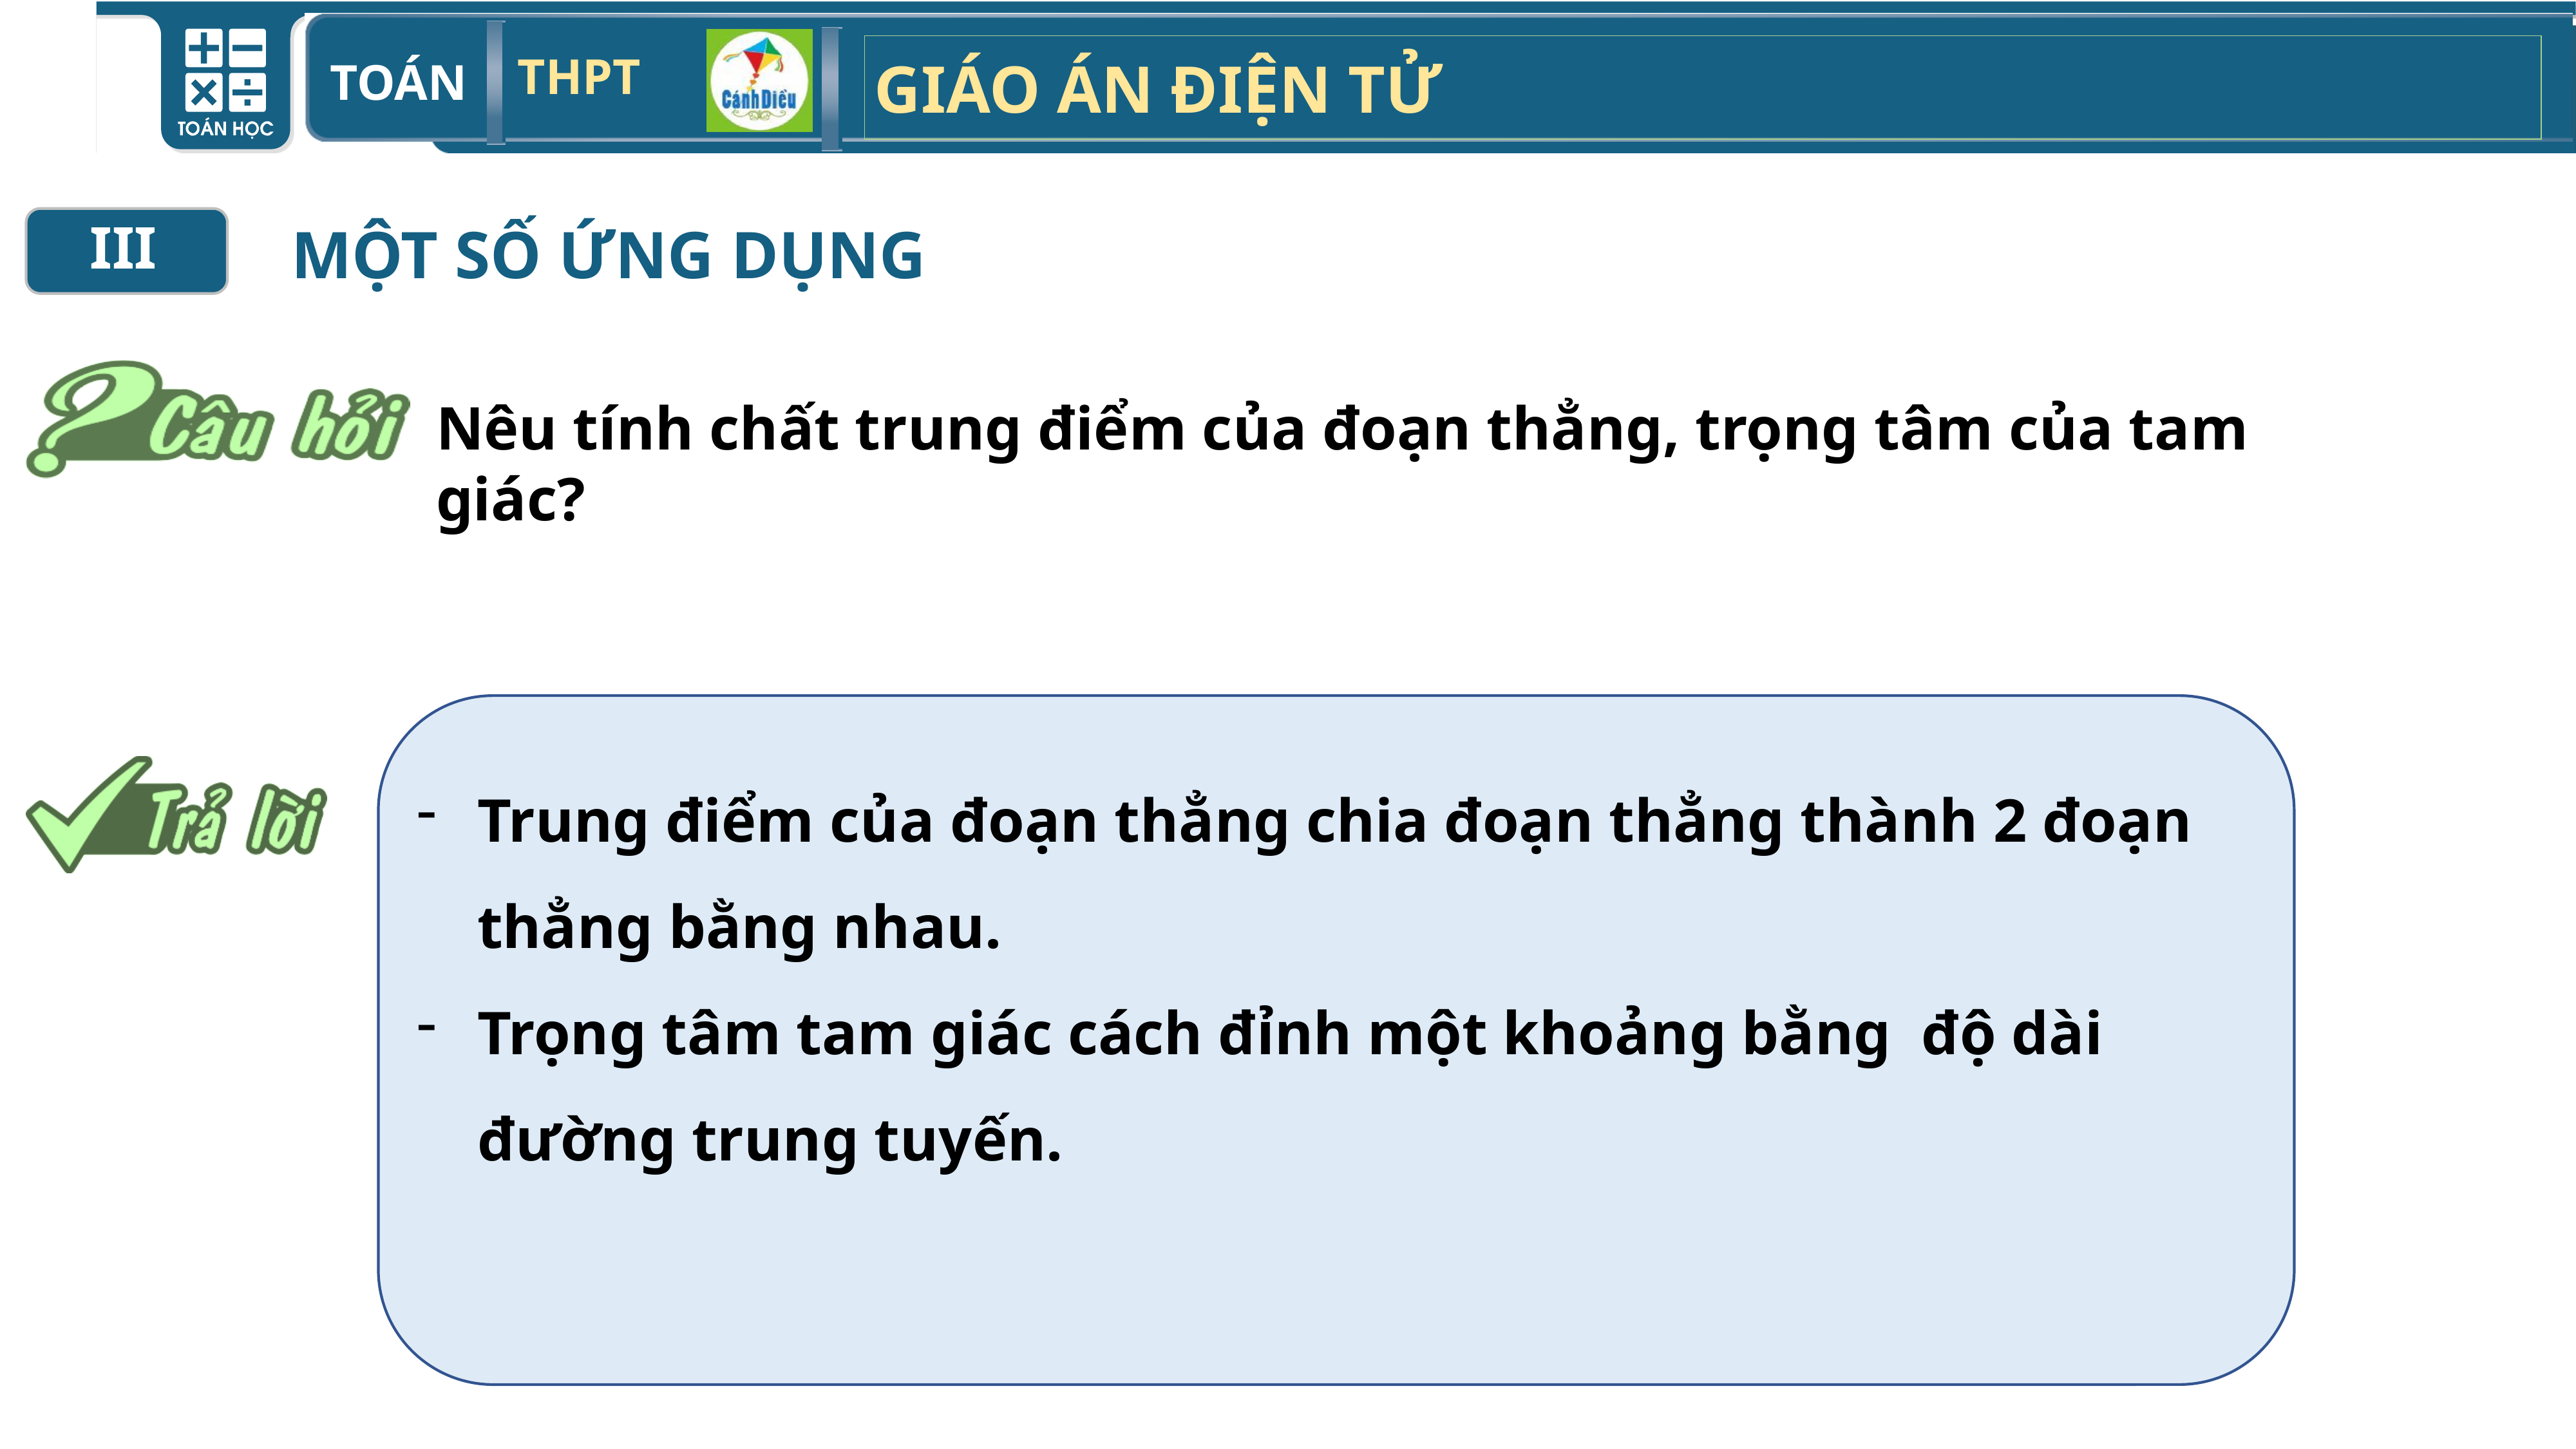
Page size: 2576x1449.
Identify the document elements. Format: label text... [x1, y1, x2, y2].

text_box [26, 206, 1273, 298]
picture [26, 360, 410, 478]
picture [97, 13, 2576, 153]
picture [26, 756, 327, 874]
text_box [377, 694, 2296, 1387]
text_box Nêu tính chất trung điểm của đoạn thẳng, trọng tâm của tam giác? [426, 386, 2318, 538]
